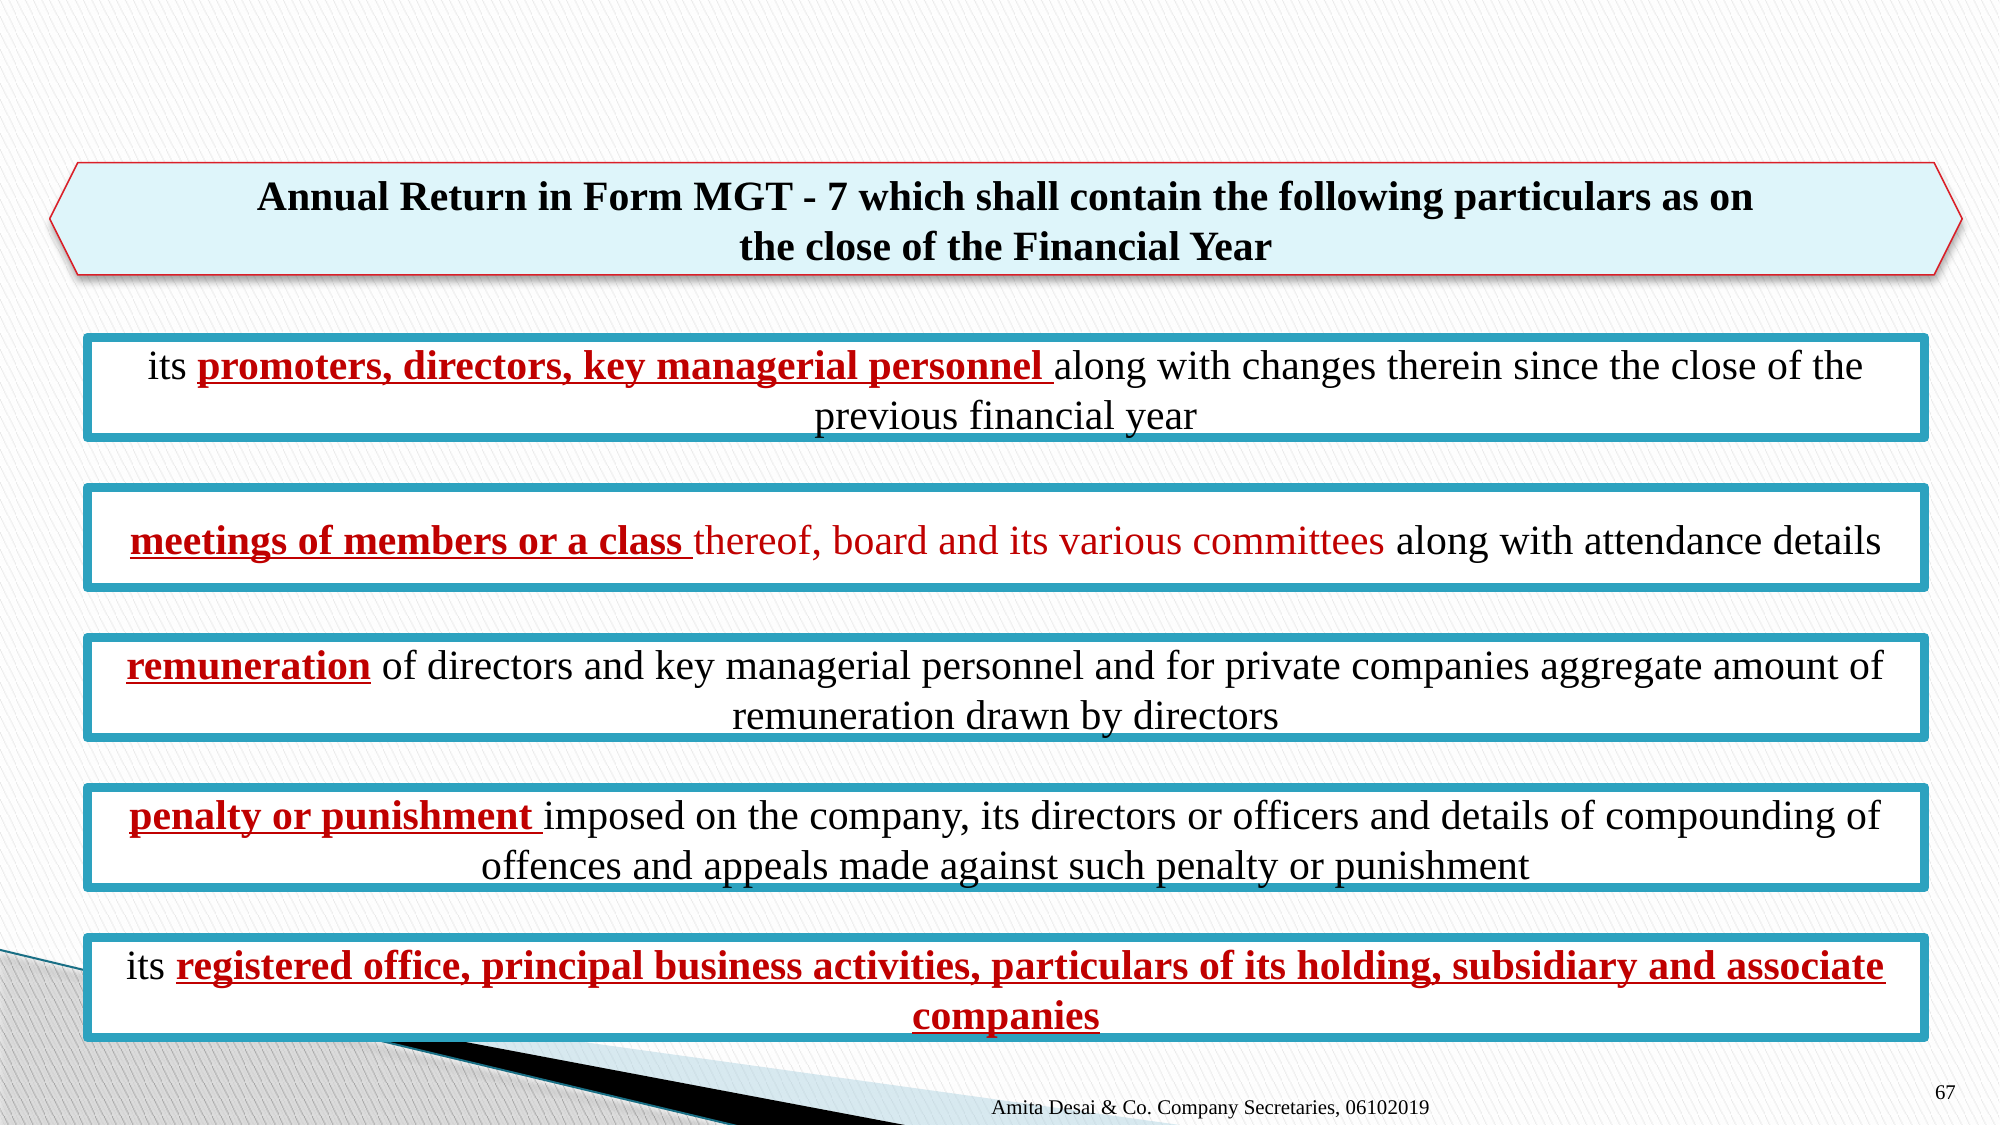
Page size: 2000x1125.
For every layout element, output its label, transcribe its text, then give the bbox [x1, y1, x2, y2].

text_box its promoters, directors, key managerial personnel along with changes therein since the close of the previous financial year [83, 333, 1929, 442]
text_box its registered office, principal business activities, particulars of its holding, subsidiary and associate companies [83, 933, 1929, 1042]
text_box Annual Return in Form MGT - 7 which shall contain the following particulars as on the close of the Financial Year [49, 161, 1963, 276]
footer Amita Desai & Co. Company Secretaries, 06102019 [651, 1066, 1450, 1125]
text_box meetings of members or a class thereof, board and its various committees along with attendance details [83, 483, 1929, 592]
slide_number 67 [1890, 1051, 1971, 1112]
text_box remuneration of directors and key managerial personnel and for private companies aggregate amount of remuneration drawn by directors [83, 633, 1929, 742]
text_box penalty or punishment imposed on the company, its directors or officers and details of compounding of offences and appeals made against such penalty or punishment [83, 783, 1929, 892]
